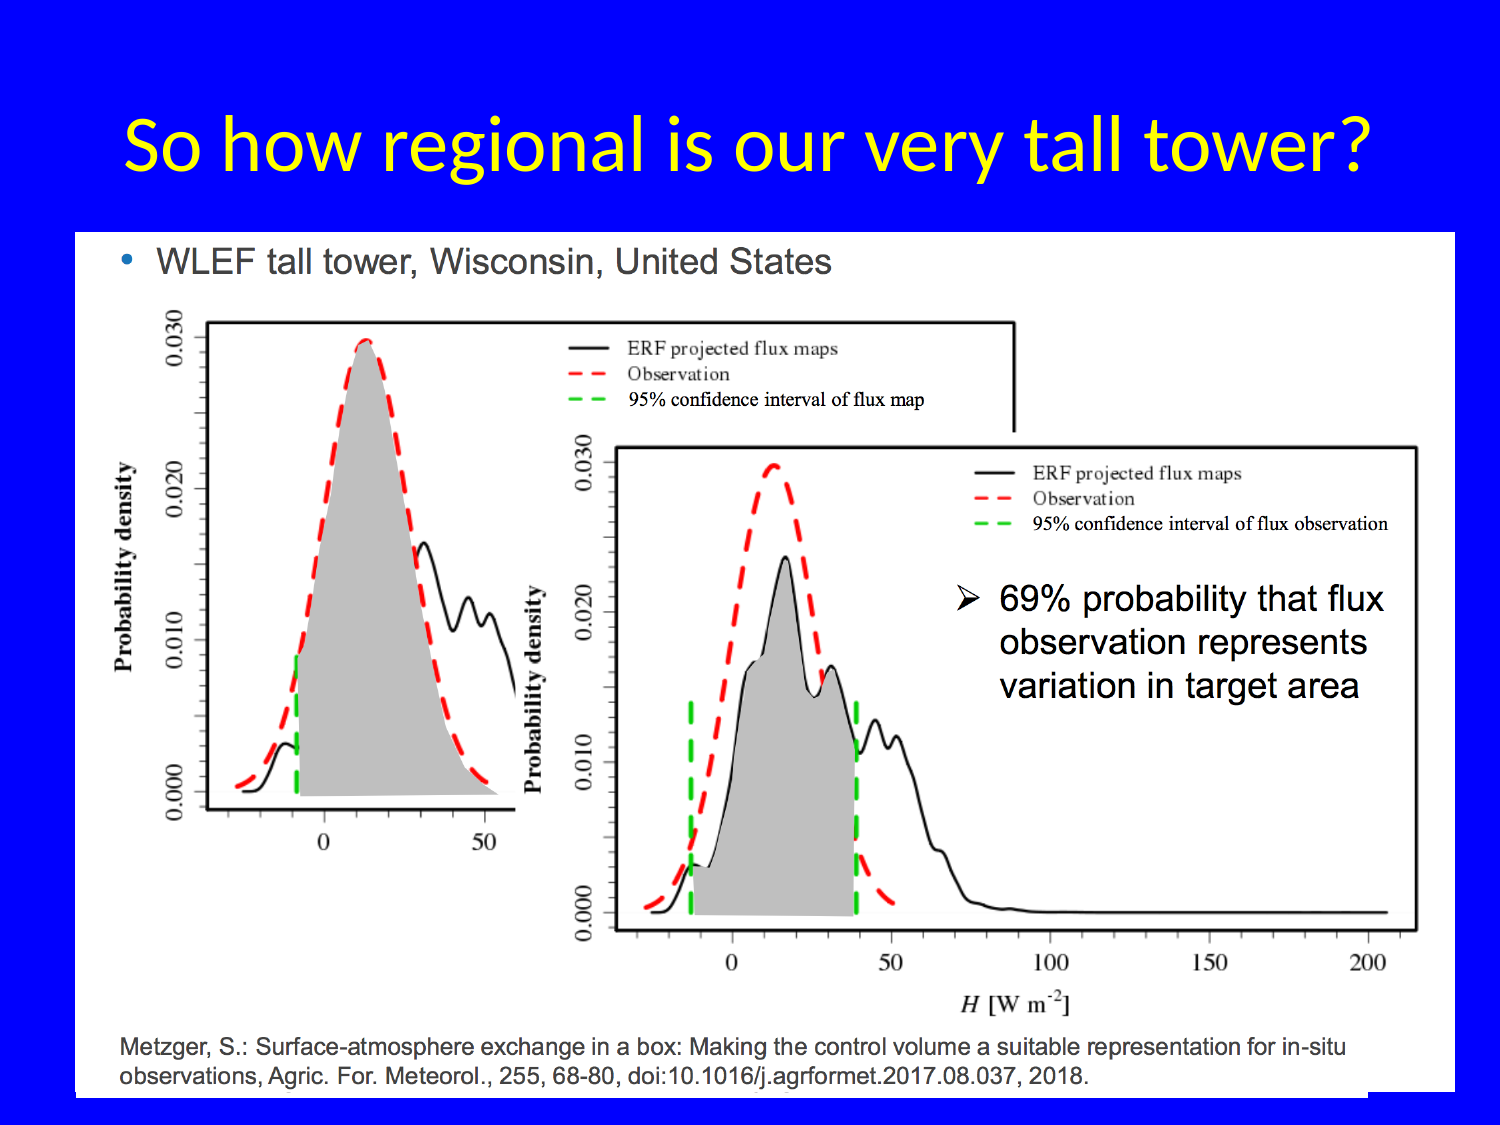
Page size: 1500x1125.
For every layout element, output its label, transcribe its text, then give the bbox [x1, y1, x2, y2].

title So how regional is our very tall tower? [75, 45, 1425, 230]
picture [74, 232, 1455, 1093]
